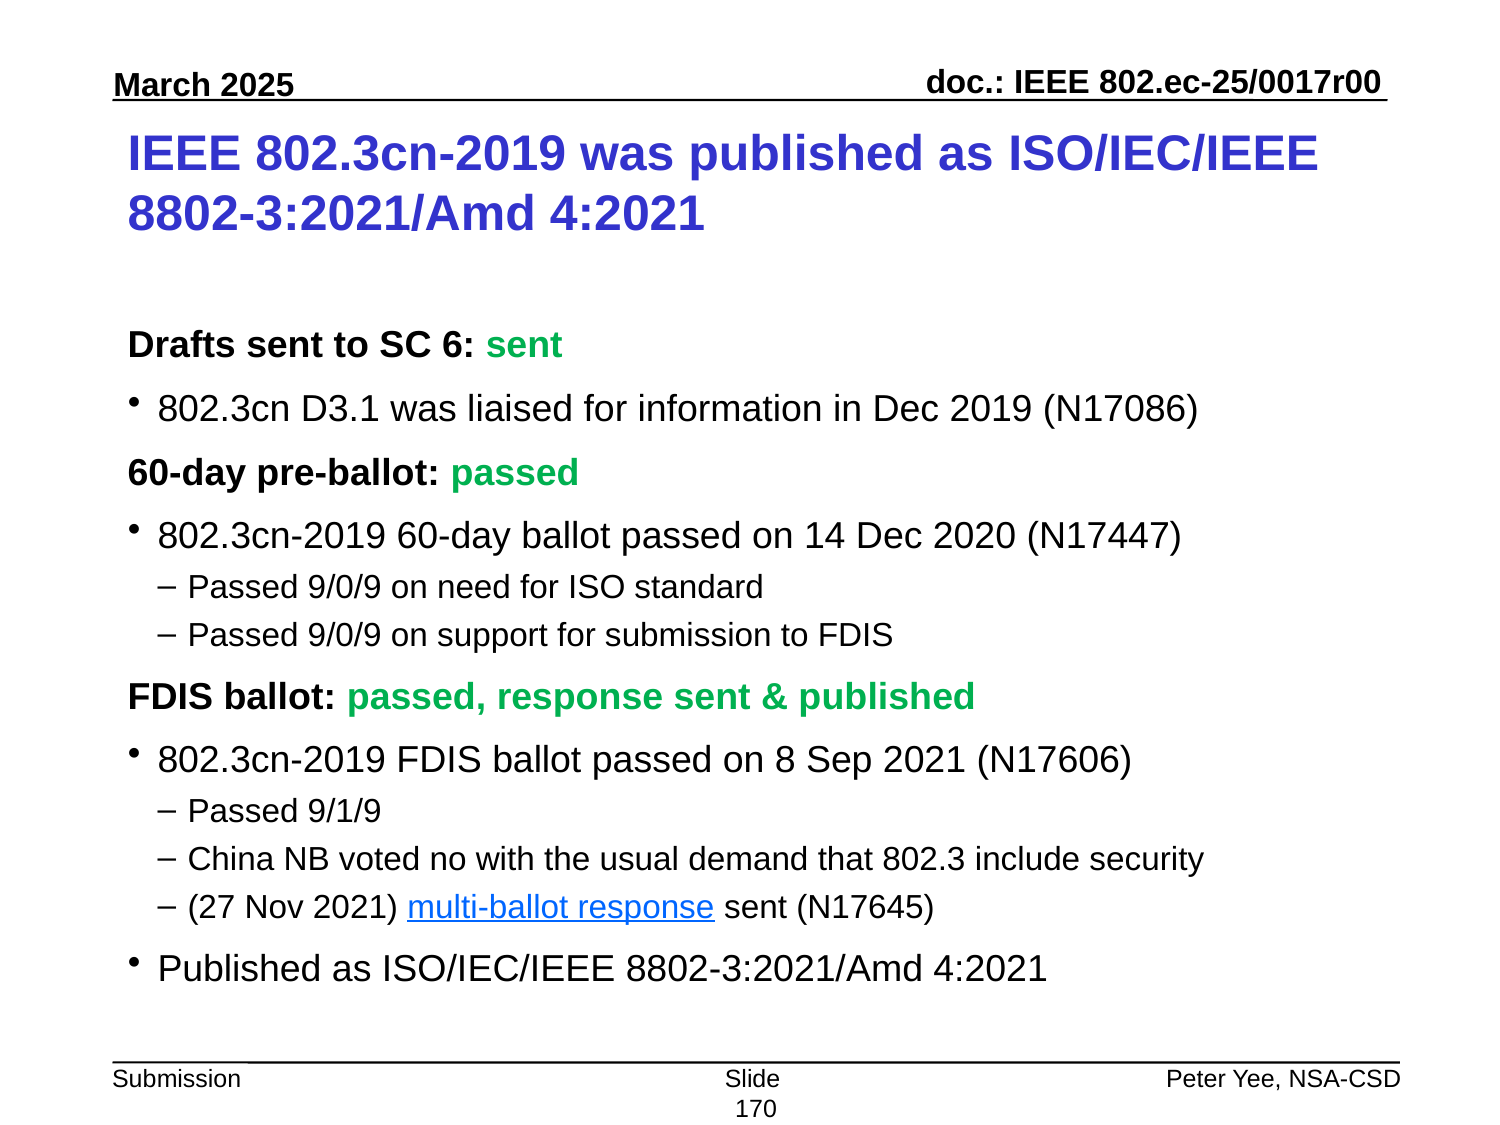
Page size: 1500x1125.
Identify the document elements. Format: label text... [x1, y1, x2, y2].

slide_number Slide 170 [709, 1061, 803, 1093]
list Drafts sent to SC 6: sent 802.3cn D3.1 was liaised for information in Dec 2019 (N17086) 60-day pre-ballot: passed 802.3cn-2019 60-day ballot passed on 14 Dec 2020 (N17447) Passed 9/0/9 on need for ISO standard Passed 9/0/9 on support for submission to FDIS FDIS ballot: passed, response sent & published 802.3cn-2019 FDIS ballot passed on 8 Sep 2021 (N17606) Passed 9/1/9 China NB voted no with the usual demand that 802.3 include security (27 Nov 2021) multi-ballot response sent (N17645) Published as ISO/IEC/IEEE 8802-3:2021/Amd 4:2021 [112, 312, 1388, 988]
title IEEE 802.3cn-2019 was published as ISO/IEC/IEEE 8802-3:2021/Amd 4:2021 [112, 112, 1388, 288]
footer Peter Yee, NSA-CSD [1164, 1061, 1402, 1093]
